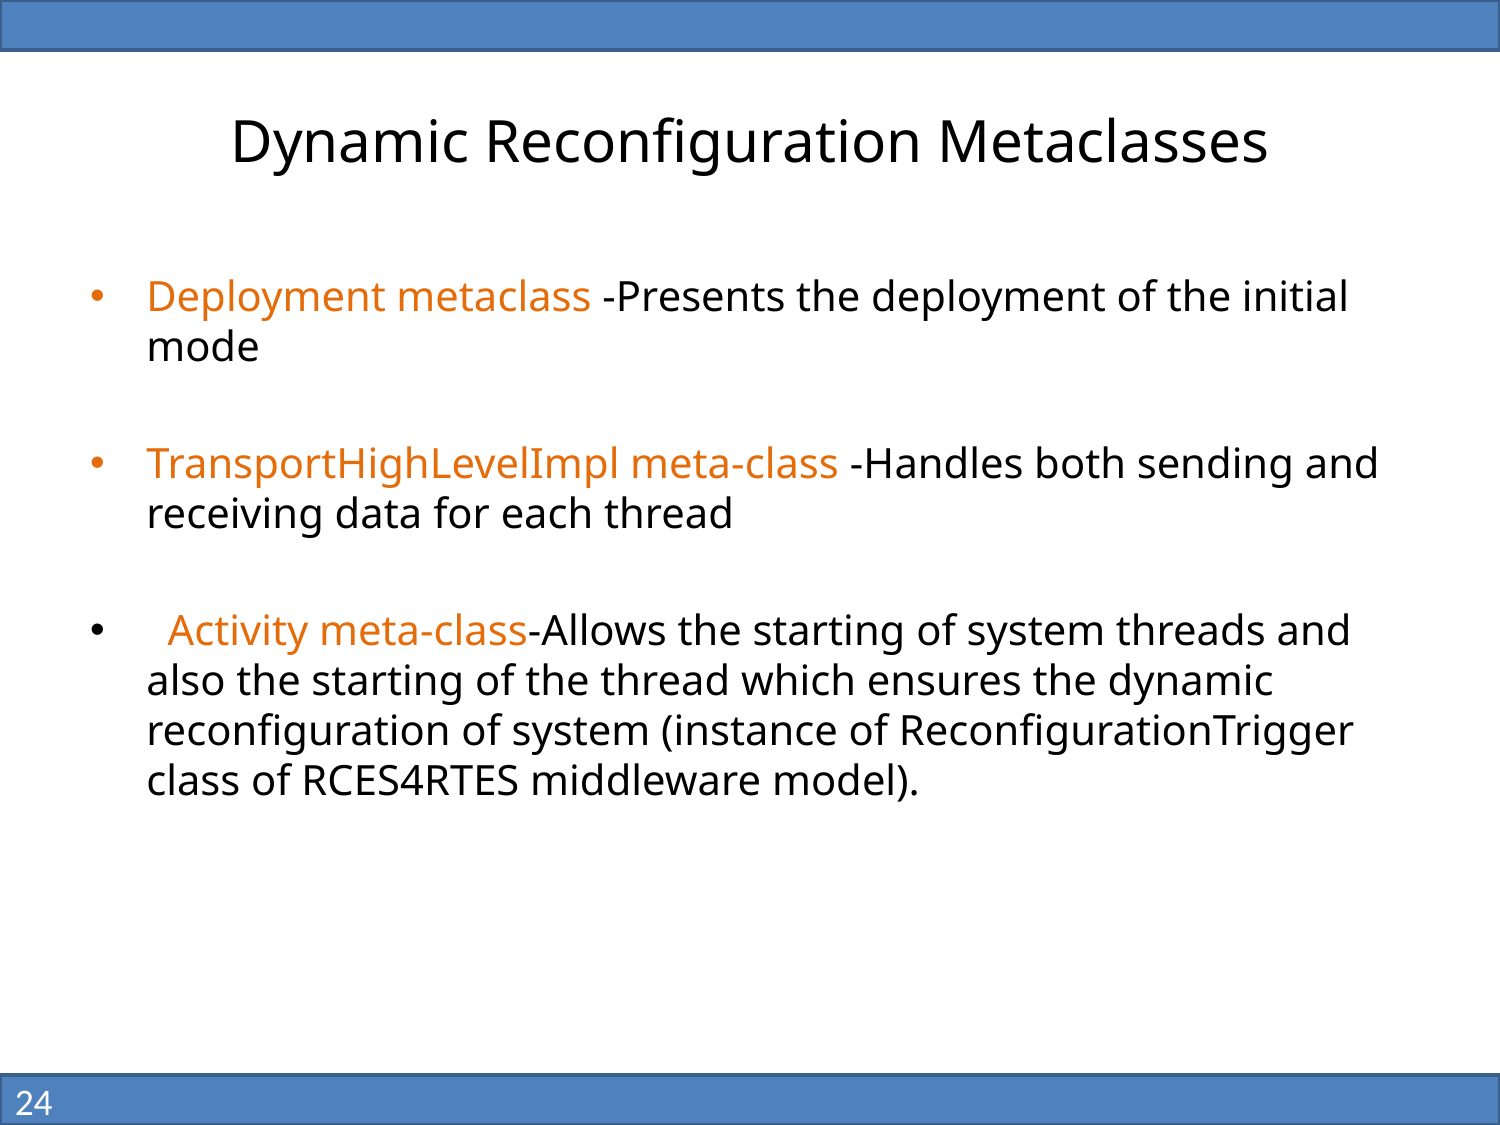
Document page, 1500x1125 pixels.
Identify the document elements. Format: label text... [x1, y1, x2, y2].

list Deployment metaclass -Presents the deployment of the initial mode TransportHighLevelImpl meta-class -Handles both sending and receiving data for each thread Activity meta-class-Allows the starting of system threads and also the starting of the thread which ensures the dynamic reconfiguration of system (instance of ReconfigurationTrigger class of RCES4RTES middleware model). [75, 262, 1425, 1005]
title Dynamic Reconfiguration Metaclasses [75, 52, 1425, 233]
text_box 24 [0, 1073, 1500, 1125]
text_box [0, 0, 1500, 52]
